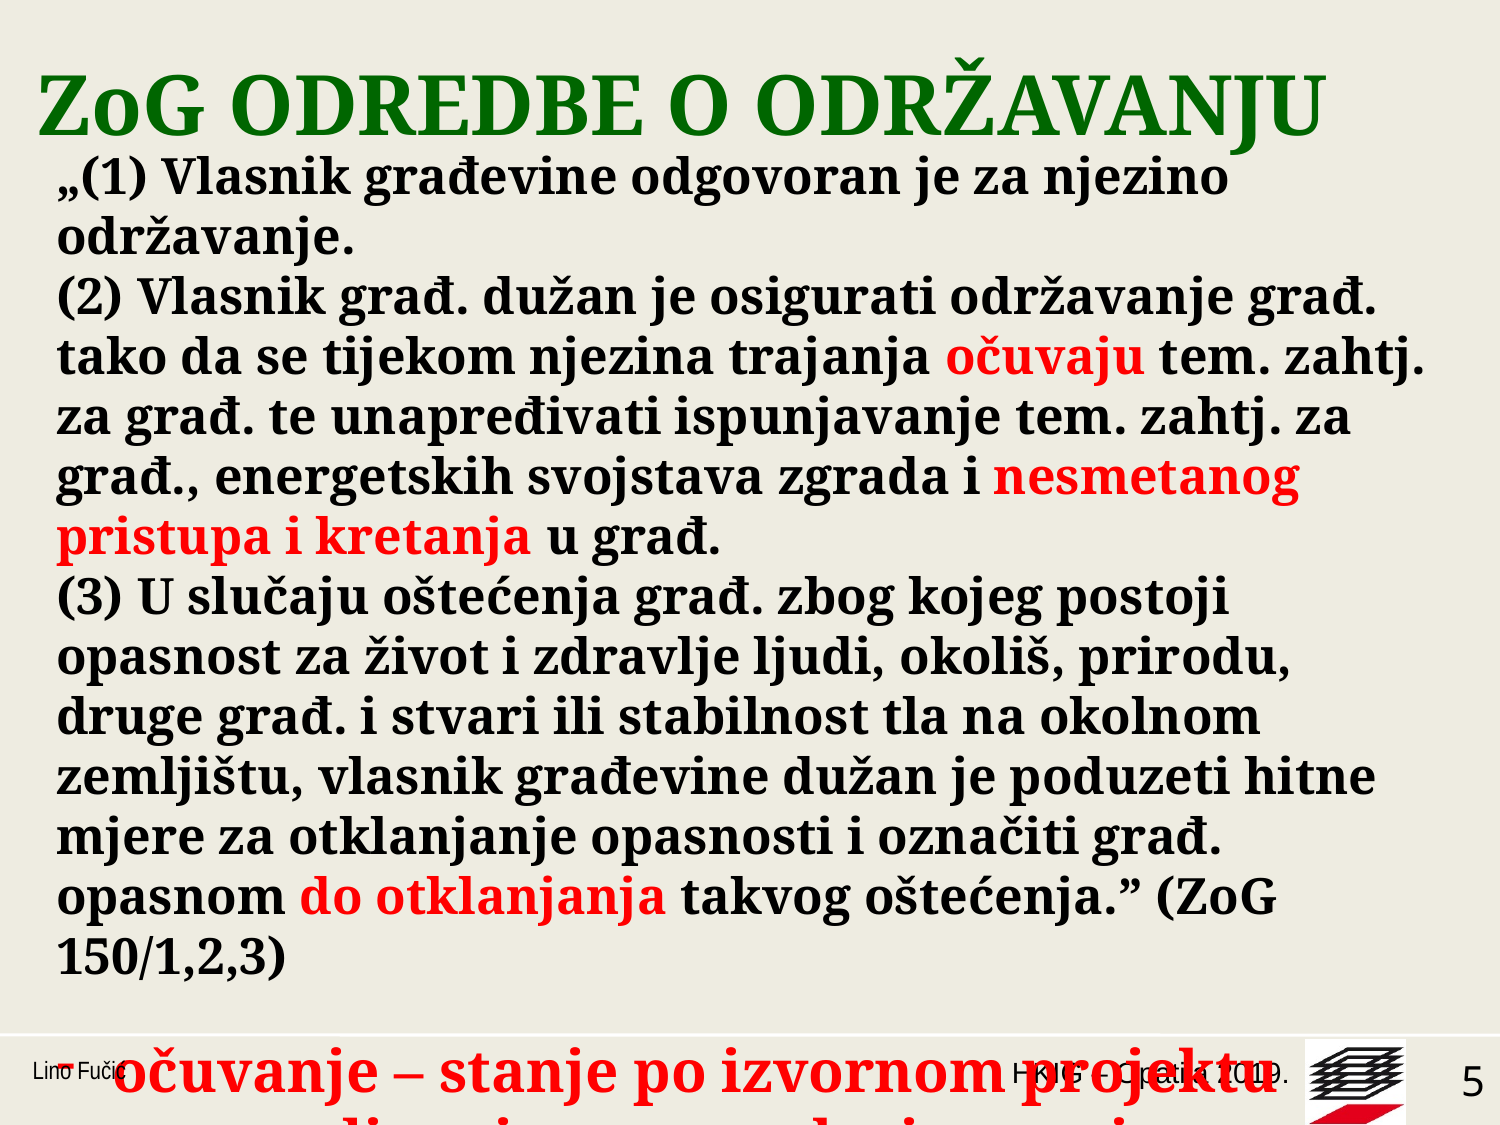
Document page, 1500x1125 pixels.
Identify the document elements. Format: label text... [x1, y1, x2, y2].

text_box „(1) Vlasnik građevine odgovoran je za njezino održavanje. (2) Vlasnik građ. dužan je osigurati održavanje građ. tako da se tijekom njezina trajanja očuvaju tem. zahtj. za građ. te unapređivati ispunjavanje tem. zahtj. za građ., energetskih svojstava zgrada i nesmetanog pristupa i kretanja u građ. (3) U slučaju oštećenja građ. zbog kojeg postoji opasnost za život i zdravlje ljudi, okoliš, prirodu, druge građ. i stvari ili stabilnost tla na okolnom zemljištu, vlasnik građevine dužan je poduzeti hitne mjere za otklanjanje opasnosti i označiti građ. opasnom do otklanjanja takvog oštećenja.” (ZoG 150/1,2,3) očuvanje – stanje po izvornom projektu unapređivanje – samo ako je propisano otklanjanje oštećenja – rok? [41, 137, 1459, 1125]
slide_number 5 [1316, 1046, 1500, 1125]
slide_number Lino Fučić [17, 1046, 343, 1125]
title ZoG ODREDBE O ODRŽAVANJU [0, 45, 1477, 126]
